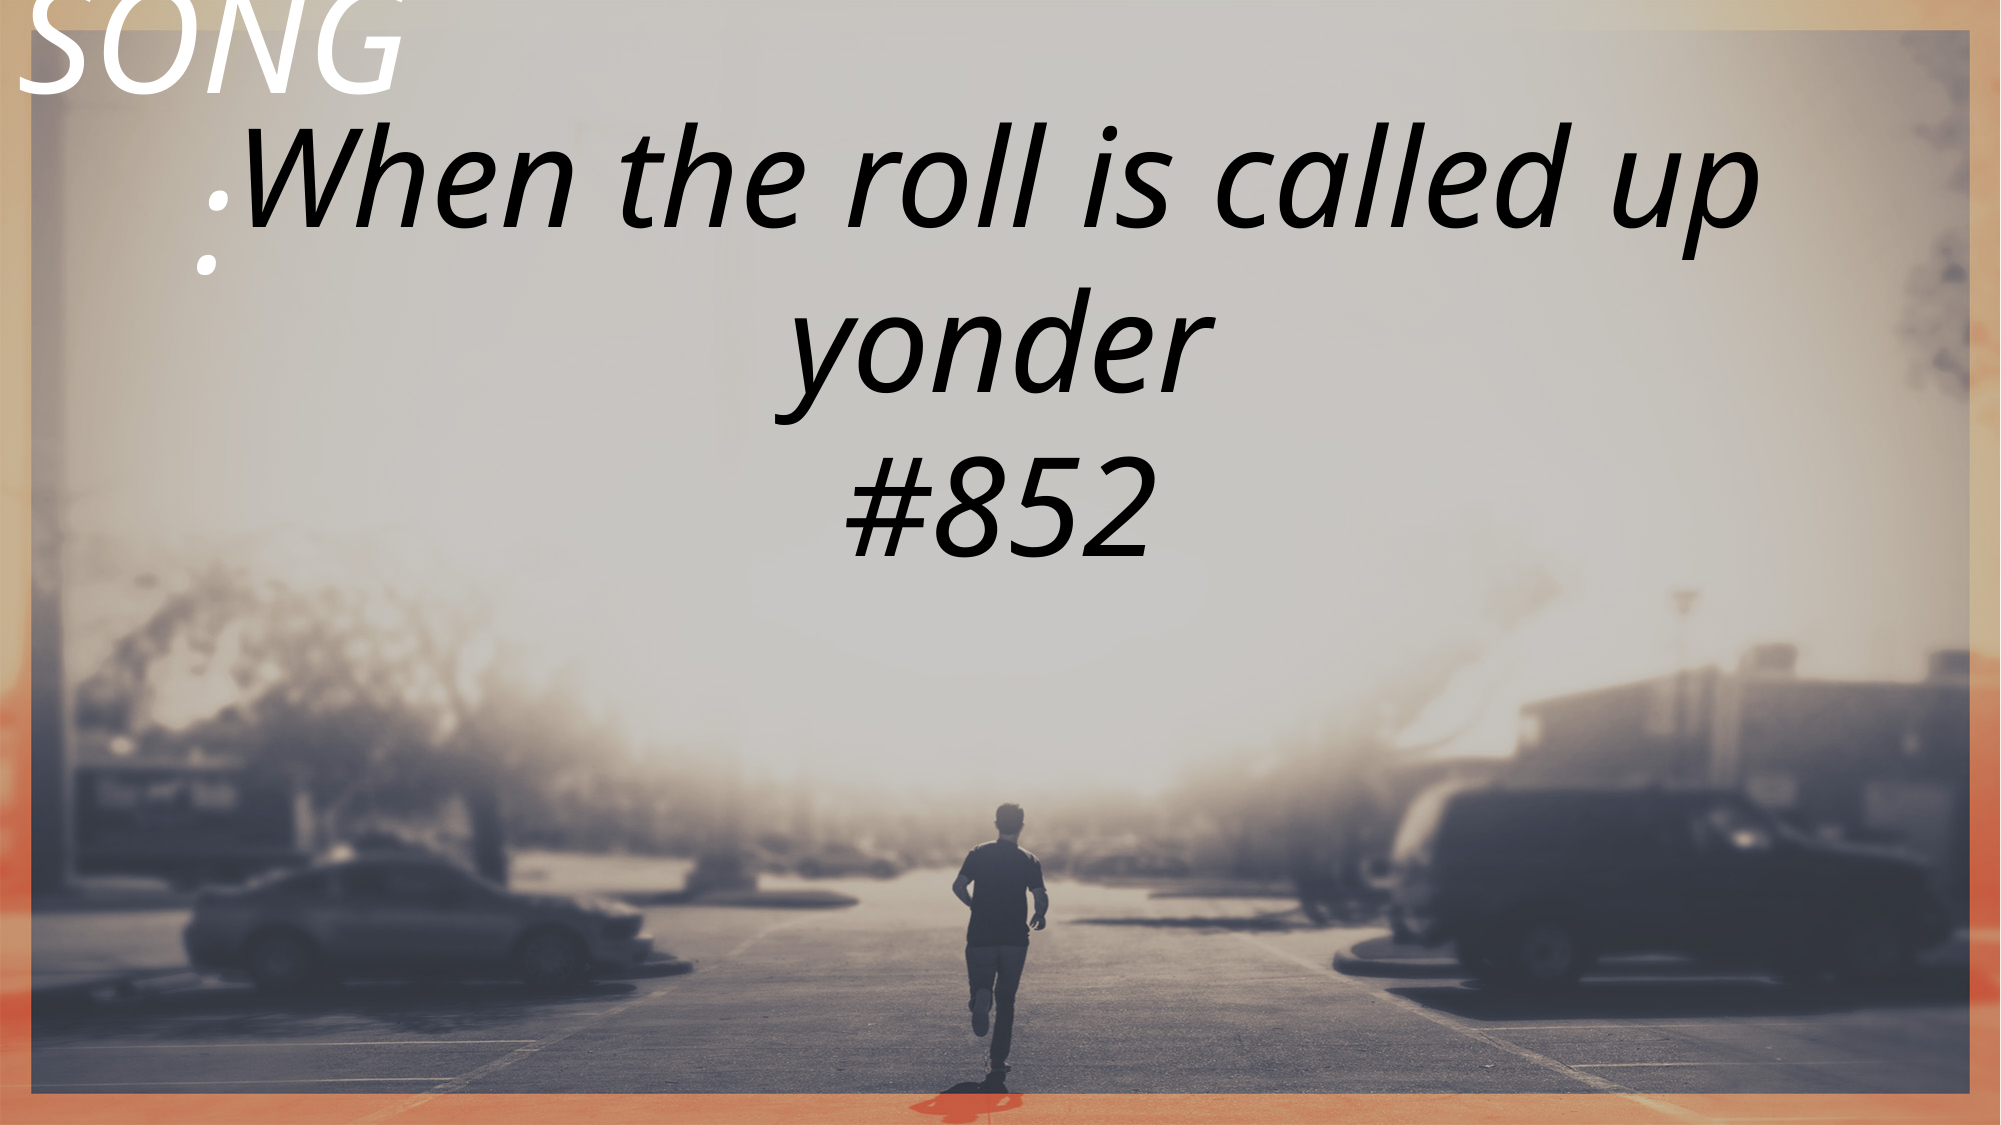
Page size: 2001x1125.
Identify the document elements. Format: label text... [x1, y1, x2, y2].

text_box SONG: [0, 0, 427, 248]
text_box When the roll is called up yonder #852 [0, 111, 2000, 563]
picture [0, 0, 2001, 1125]
